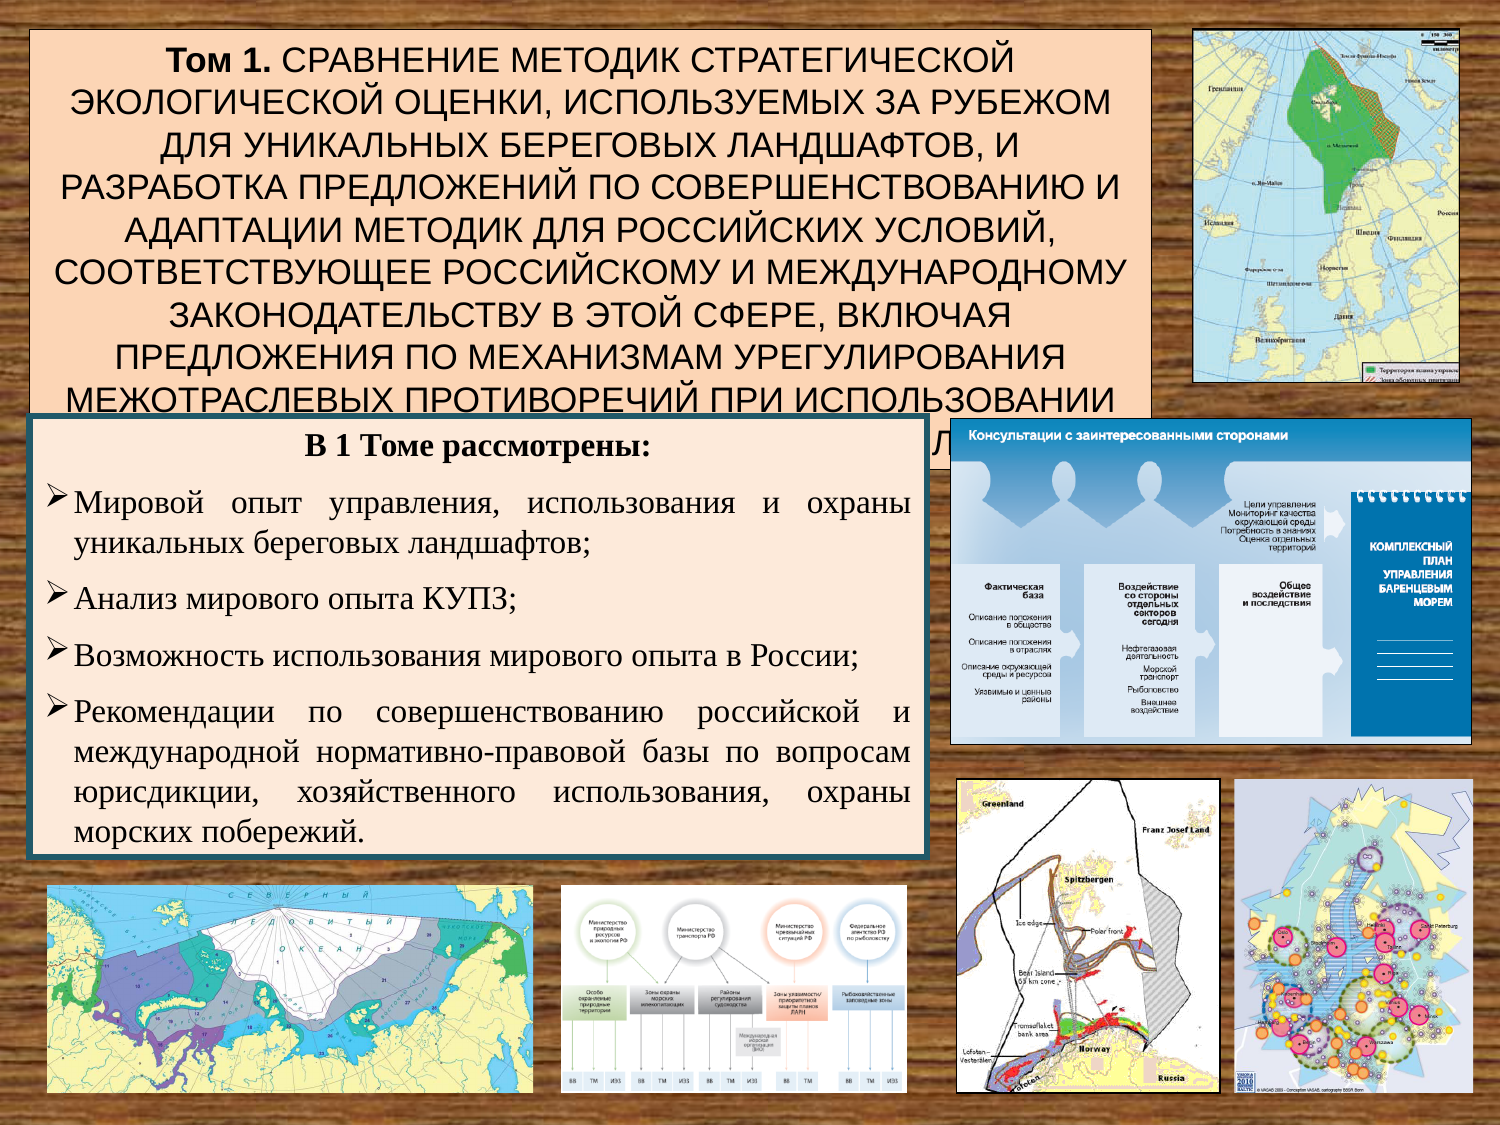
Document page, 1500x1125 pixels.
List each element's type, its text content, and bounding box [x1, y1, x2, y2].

picture [1415, 585, 1432, 592]
text_box В 1 Томе рассмотрены: Мировой опыт управления, использования и охраны уникальных береговых ландшафтов; Анализ мирового опыта КУПЗ; Возможность использования мирового опыта в России; Рекомендации по совершенствованию российской и международной нормативно-правовой базы по вопросам юрисдикции, хозяйственного использования, охраны морских побережий. [29, 415, 928, 857]
picture [0, 0, 1500, 1125]
picture [1440, 557, 1451, 564]
picture [1424, 543, 1437, 550]
picture [1398, 585, 1407, 592]
picture [1444, 599, 1451, 605]
picture [1415, 598, 1435, 605]
text_box Том 1. Сравнение методик стратегической экологической оценки, используемых за рубежом для уникальных береговых ландшафтов, и разработка предложений по совершенствованию и адаптации методик для российских условий, соответствующее российскому и международному законодательству в этой сфере, включая предложения по механизмам урегулирования межотраслевых противоречий при использовании уникальных береговых природных комплексов [29, 29, 1152, 470]
picture [1426, 571, 1433, 578]
picture [1440, 543, 1451, 550]
picture [1385, 571, 1416, 578]
picture [1383, 543, 1400, 550]
picture [1435, 585, 1451, 592]
picture [1380, 585, 1387, 592]
picture [1410, 543, 1419, 550]
